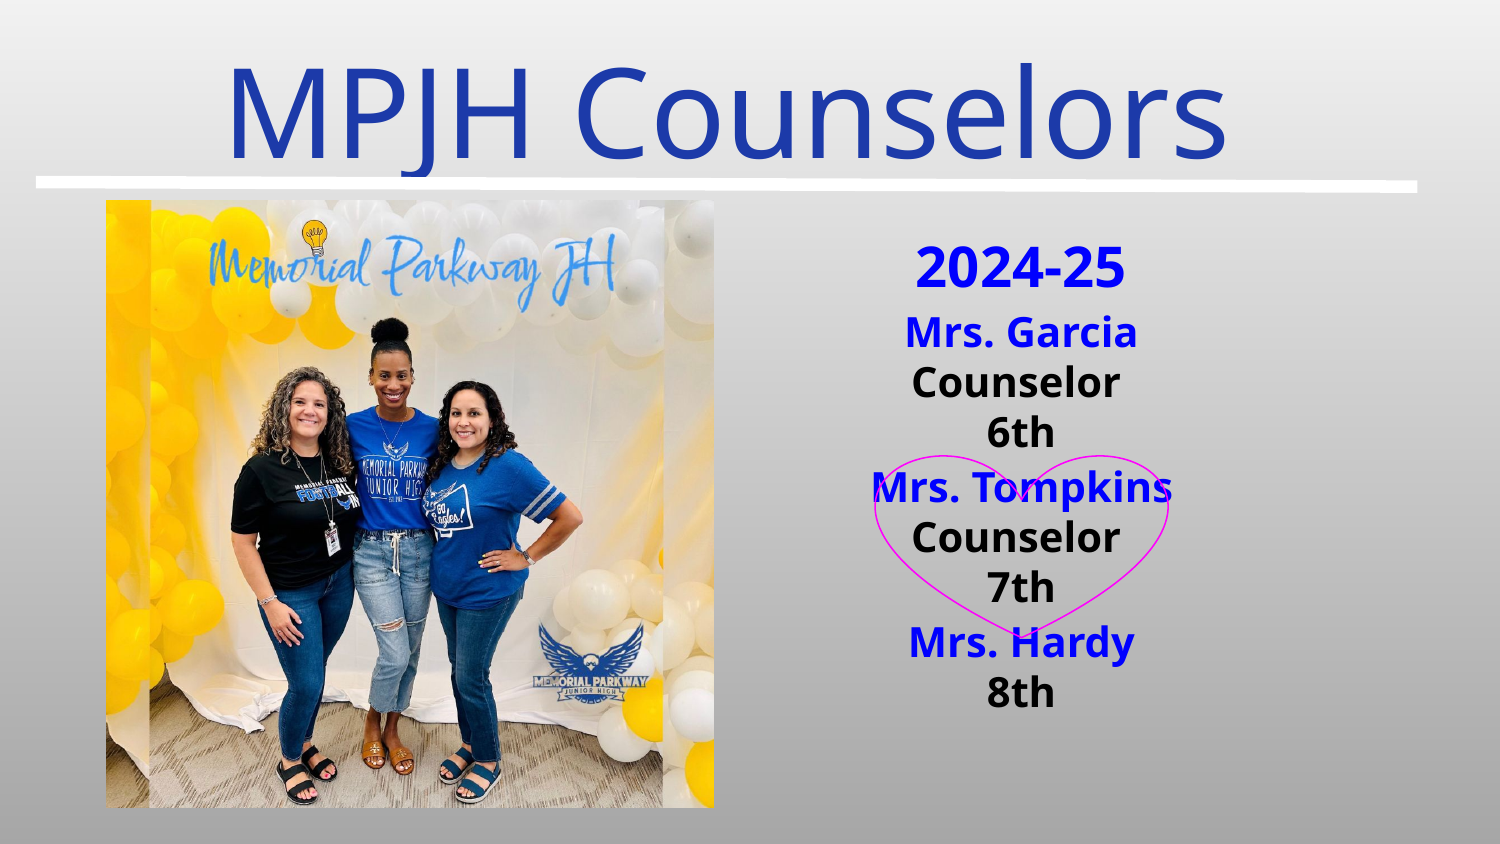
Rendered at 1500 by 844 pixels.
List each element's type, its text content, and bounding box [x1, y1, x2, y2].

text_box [35, 181, 1418, 187]
title MPJH Counselors [69, 18, 1384, 136]
text_box [875, 455, 1169, 638]
picture [105, 200, 714, 808]
list 2024-25 Mrs. Garcia Counselor 6th Mrs. Tompkins Counselor 7th Mrs. Hardy 8th [752, 216, 1291, 817]
